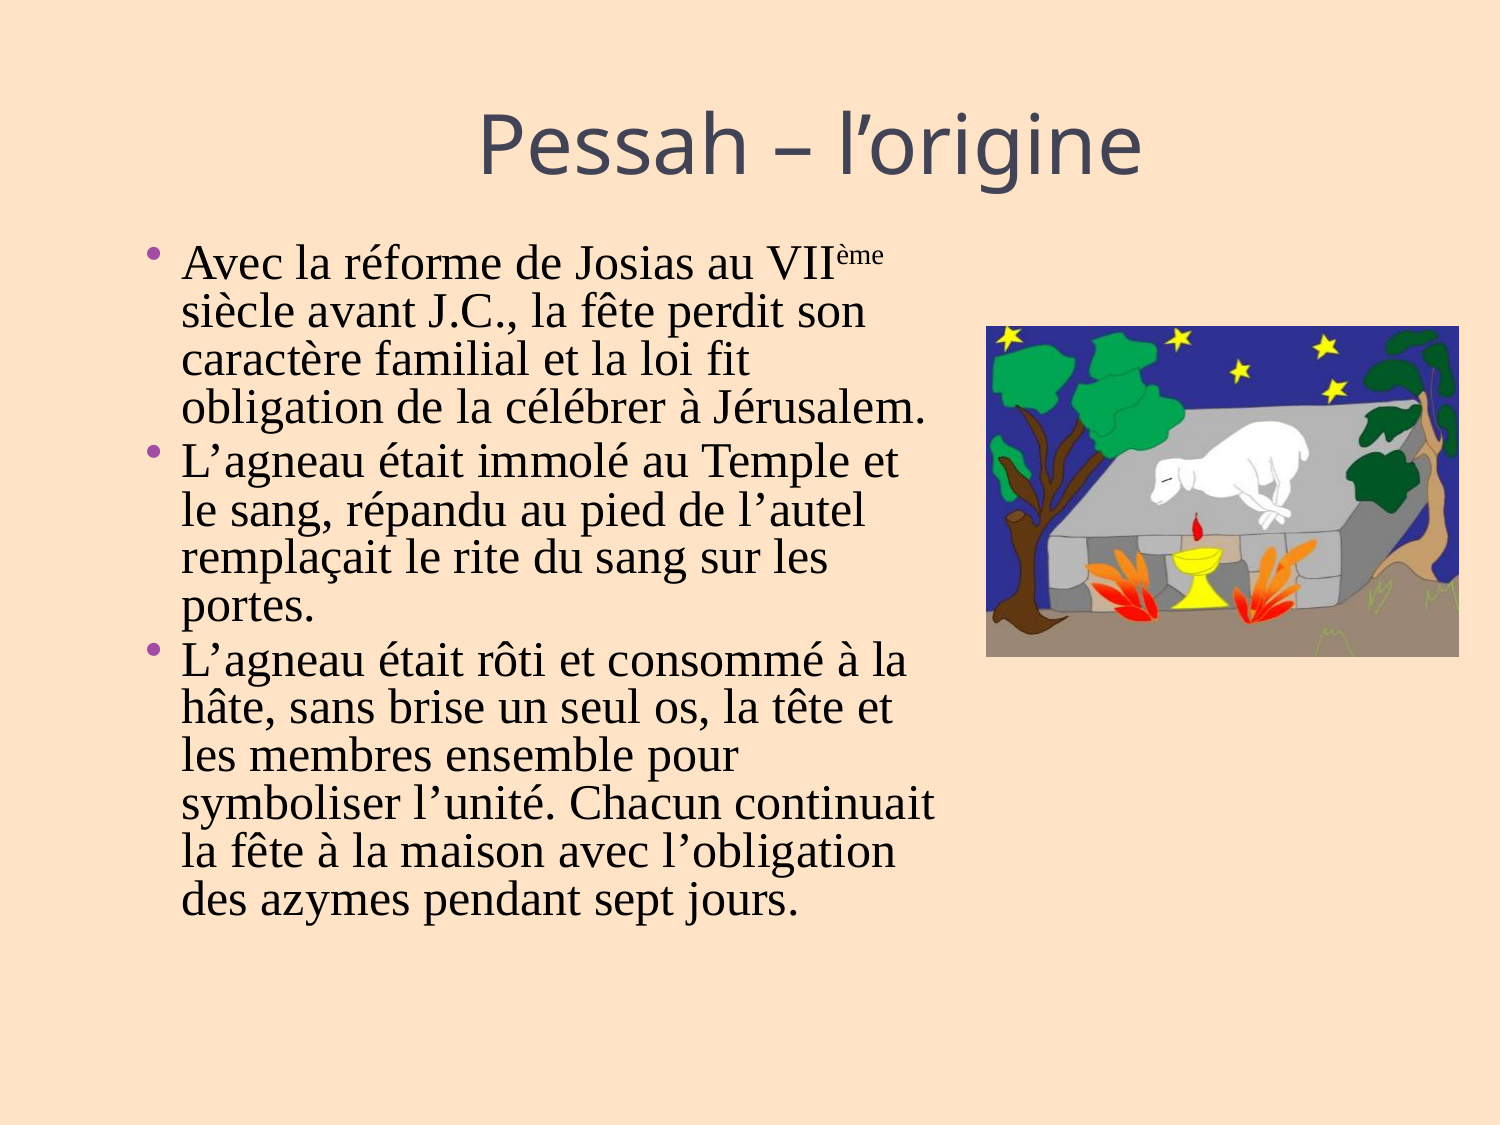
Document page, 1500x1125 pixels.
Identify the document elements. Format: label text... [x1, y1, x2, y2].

list Avec la réforme de Josias au VIIème siècle avant J.C., la fête perdit son caractère familial et la loi fit obligation de la célébrer à Jérusalem. L’agneau était immolé au Temple et le sang, répandu au pied de l’autel remplaçait le rite du sang sur les portes. L’agneau était rôti et consommé à la hâte, sans brise un seul os, la tête et les membres ensemble pour symboliser l’unité. Chacun continuait la fête à la maison avec l’obligation des azymes pendant sept jours. [112, 234, 963, 1000]
picture [985, 325, 1459, 657]
title Pessah – l’origine [176, 47, 1445, 235]
